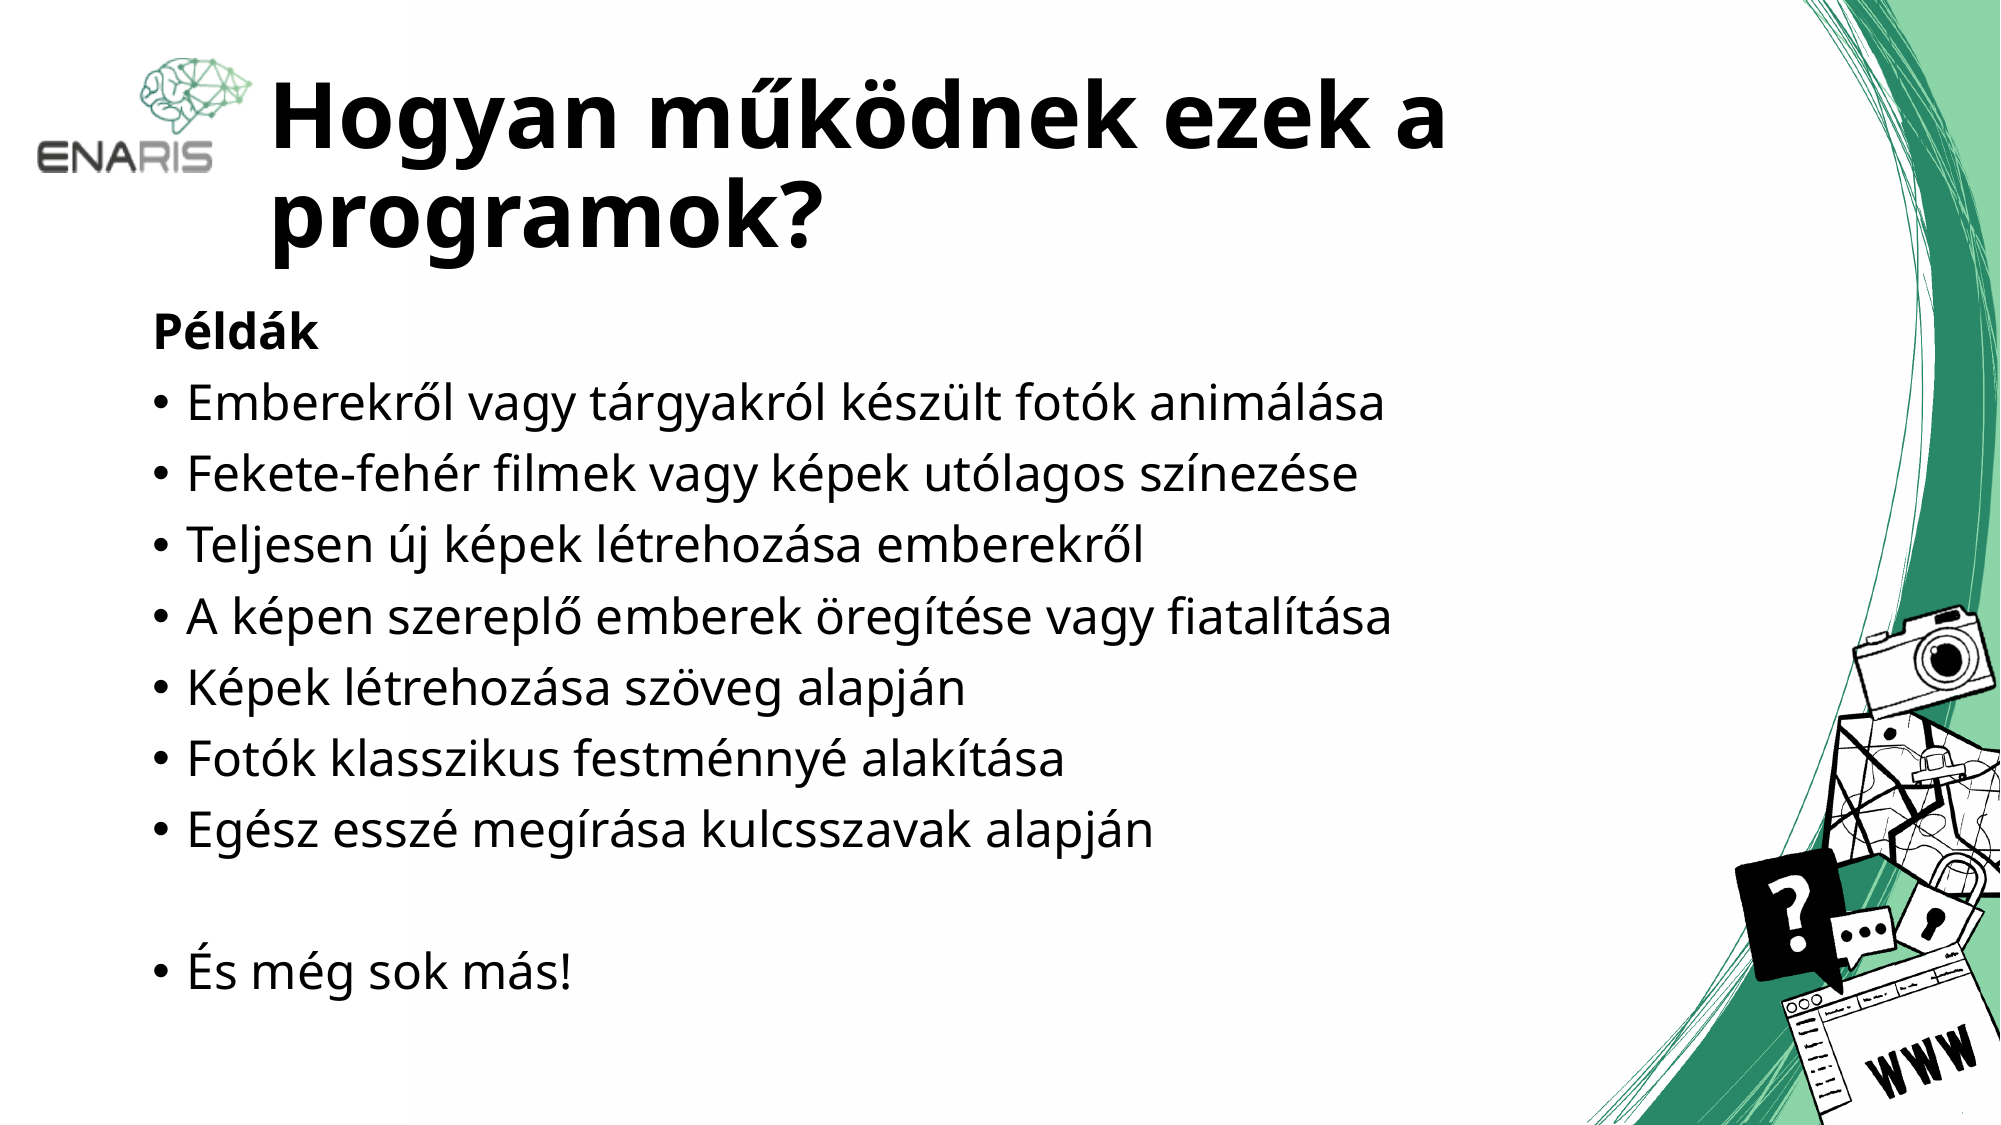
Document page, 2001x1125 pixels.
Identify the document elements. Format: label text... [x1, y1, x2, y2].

title Hogyan működnek ezek a programok? [253, 59, 1863, 278]
picture [37, 58, 254, 173]
list Példák Emberekről vagy tárgyakról készült fotók animálása Fekete-fehér filmek vagy képek utólagos színezése Teljesen új képek létrehozása emberekről A képen szereplő emberek öregítése vagy fiatalítása Képek létrehozása szöveg alapján Fotók klasszikus festménnyé alakítása Egész esszé megírása kulcsszavak alapján És még sok más! [137, 299, 1728, 1014]
picture [408, 0, 2000, 1125]
